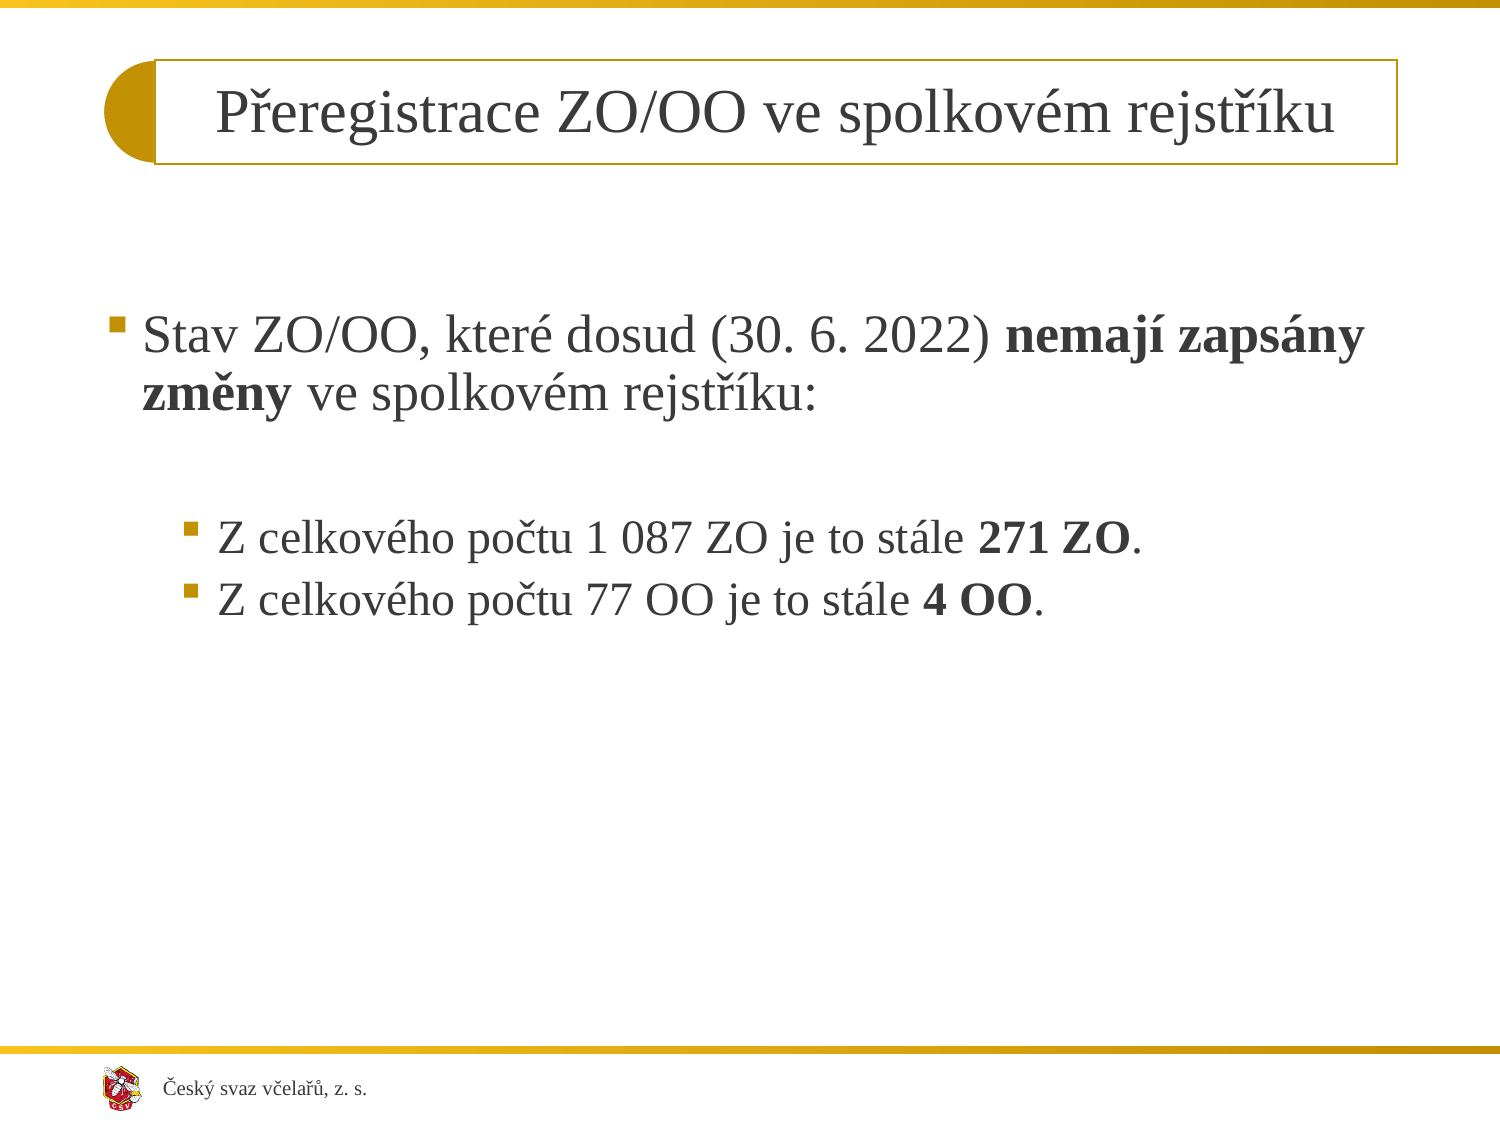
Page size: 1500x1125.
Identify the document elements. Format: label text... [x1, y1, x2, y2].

picture [103, 1066, 142, 1111]
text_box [103, 59, 1397, 164]
list Stav ZO/OO, které dosud (30. 6. 2022) nemají zapsány změny ve spolkovém rejstříku: Z celkového počtu 1 087 ZO je to stále 271 ZO. Z celkového počtu 77 OO je to stále 4 OO. [90, 298, 1385, 1012]
